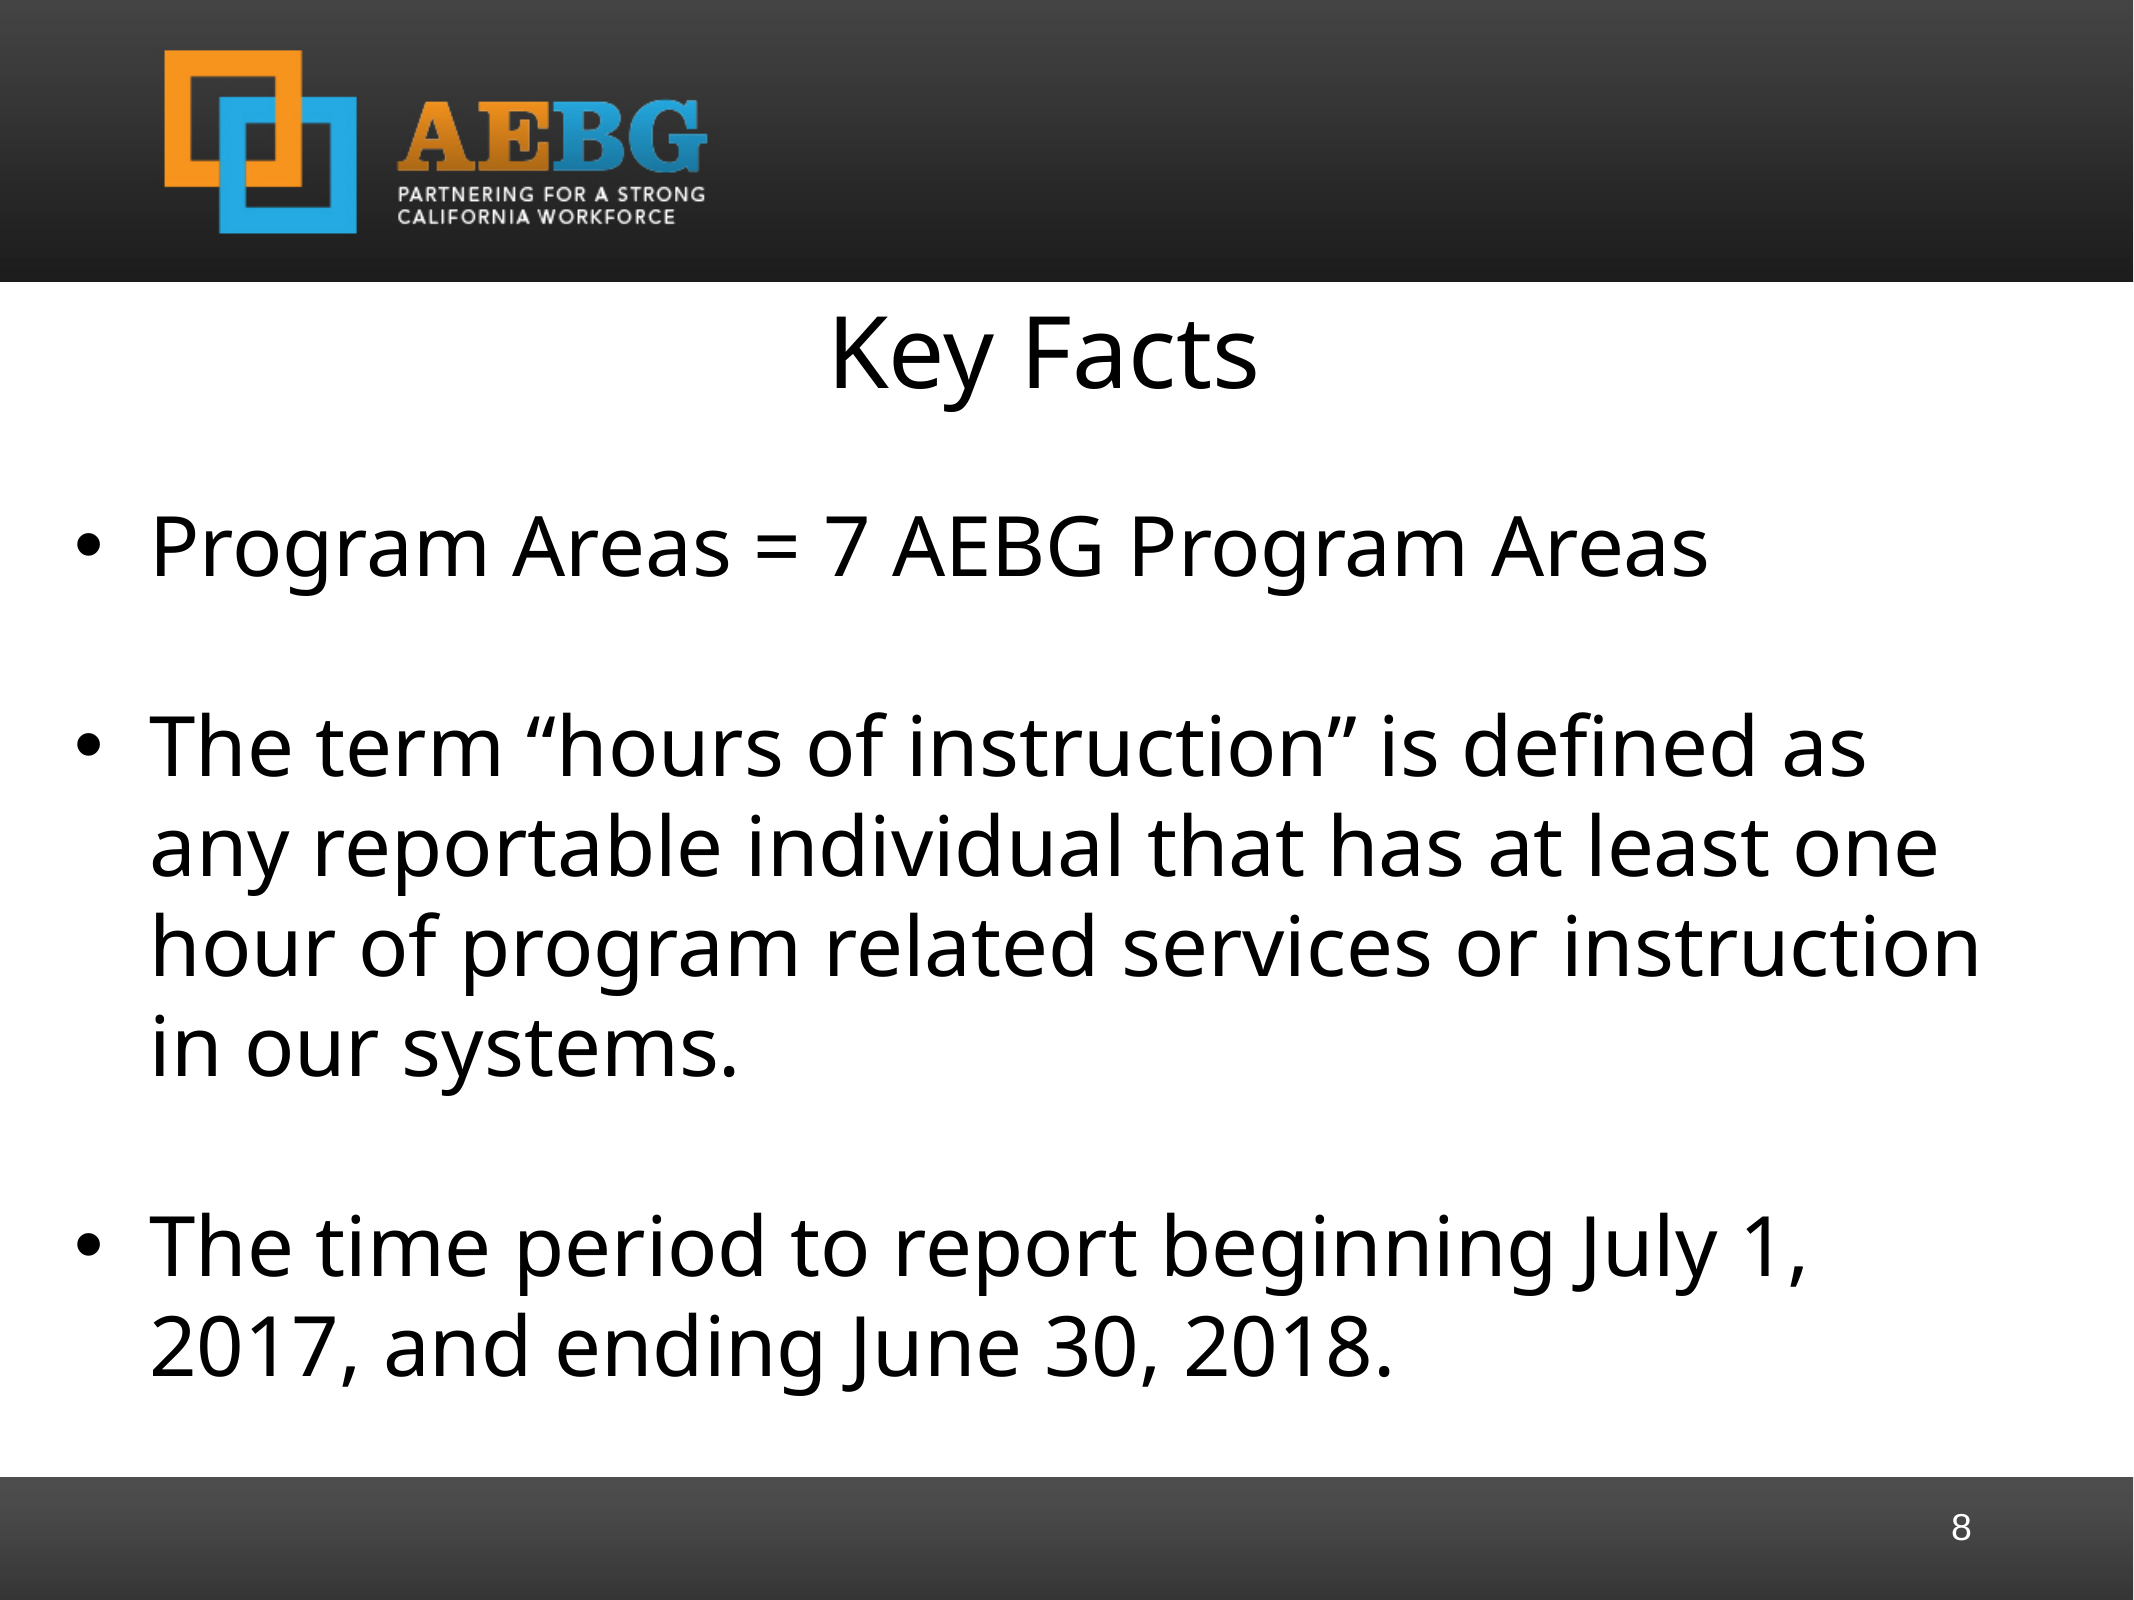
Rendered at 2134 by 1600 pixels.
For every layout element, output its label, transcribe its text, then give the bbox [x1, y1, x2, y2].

list Program Areas = 7 AEBG Program Areas The term “hours of instruction” is defined as any reportable individual that has at least one hour of program related services or instruction in our systems. The time period to report beginning July 1, 2017, and ending June 30, 2018. https://caladulted.org/DownloadFile/652 [59, 486, 2028, 1447]
slide_number 8 [1506, 1483, 1987, 1569]
picture [0, 0, 2134, 282]
list Key Facts [60, 281, 2028, 465]
picture [0, 1477, 2134, 1600]
